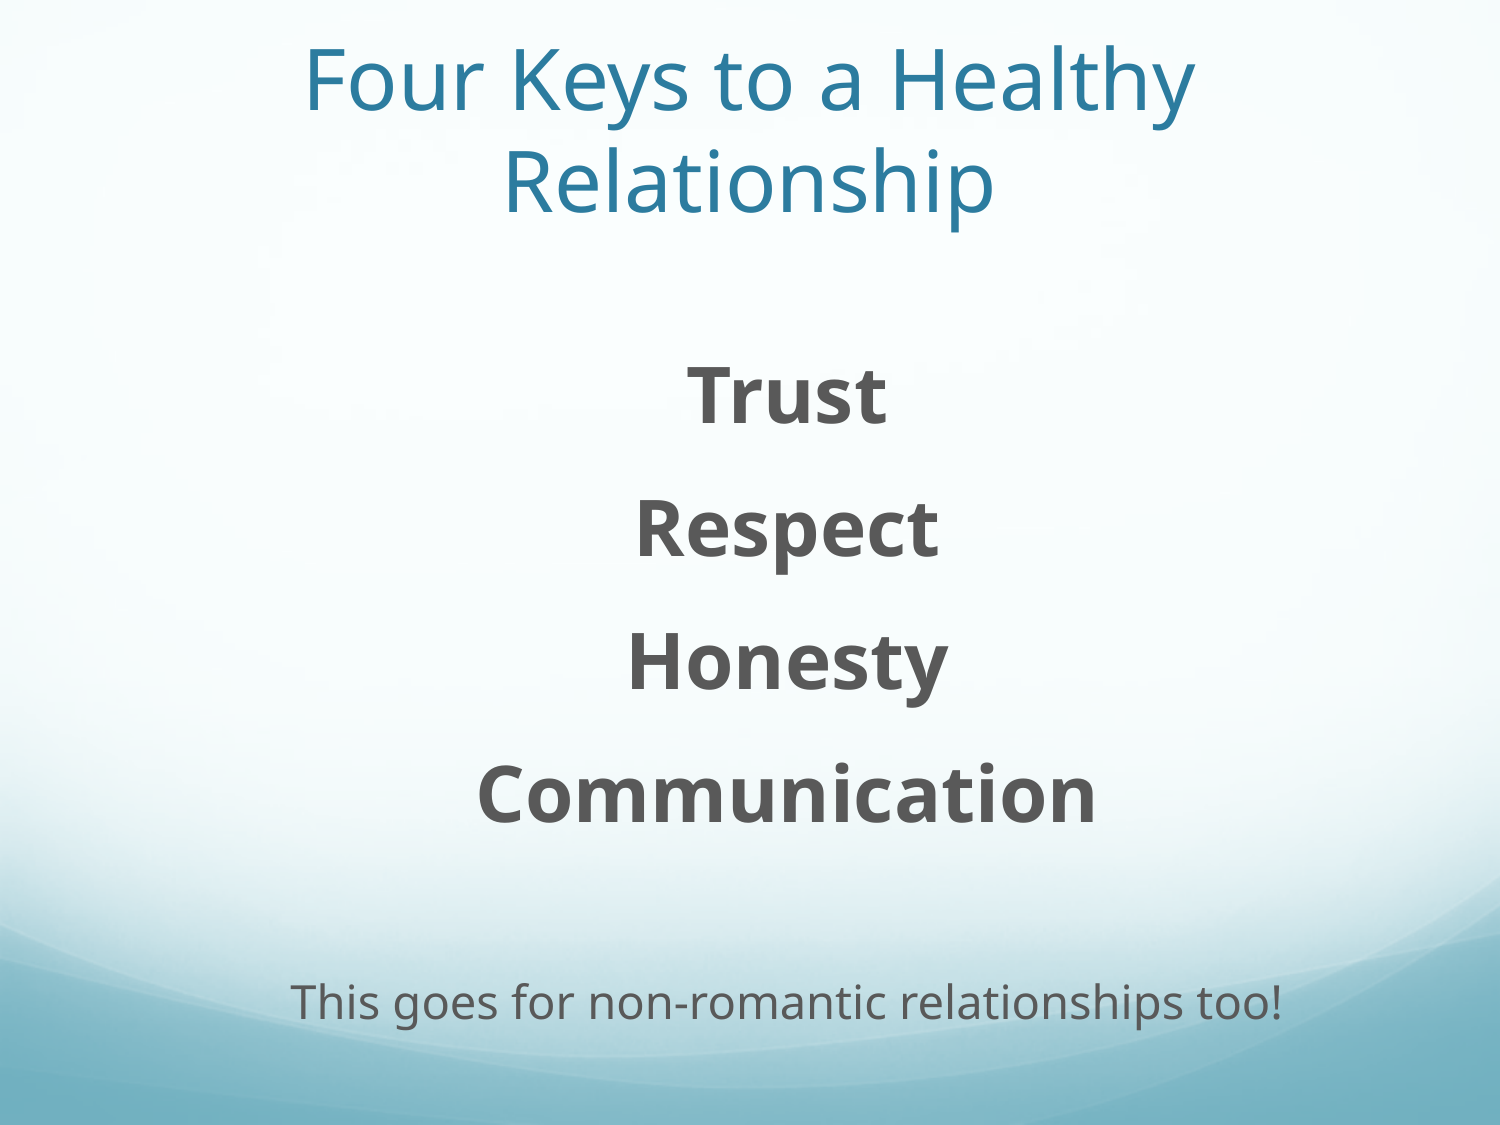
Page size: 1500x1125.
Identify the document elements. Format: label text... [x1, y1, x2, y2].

list Trust Respect Honesty Communication This goes for non-romantic relationships too! [150, 337, 1425, 1043]
title Four Keys to a Healthy Relationship [90, 17, 1410, 237]
